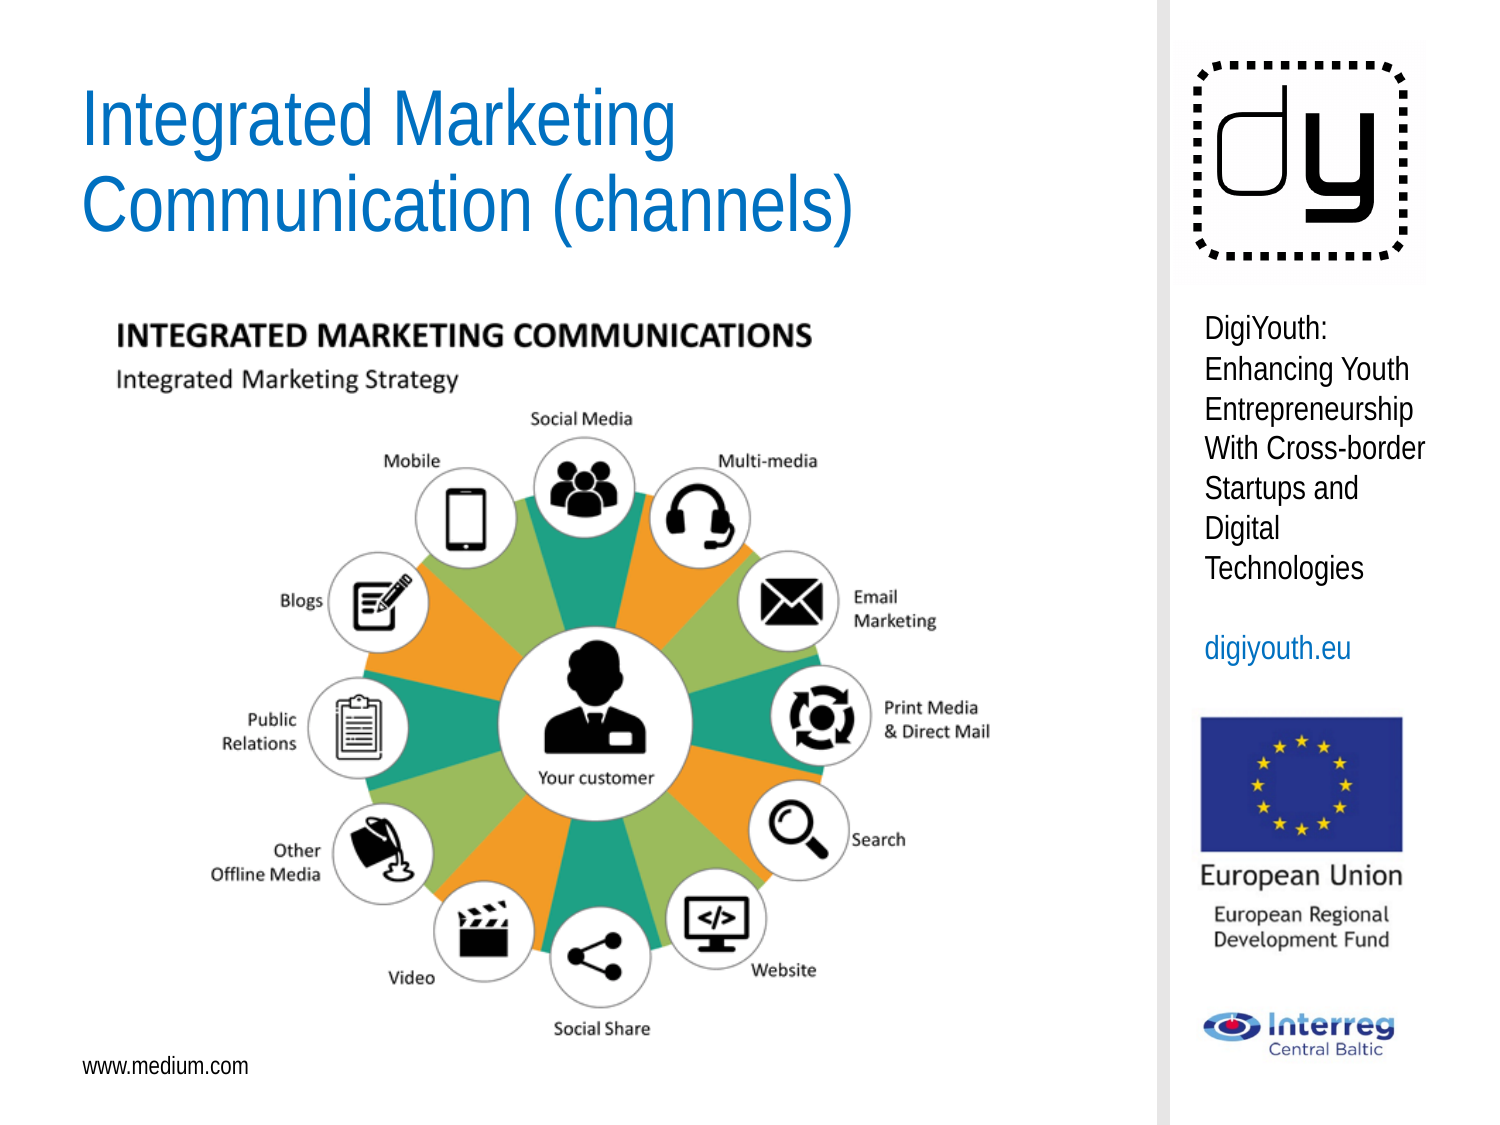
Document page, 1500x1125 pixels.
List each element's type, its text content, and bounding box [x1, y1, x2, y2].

title Integrated Marketing Communication (channels) [66, 54, 1110, 272]
picture [1173, 40, 1426, 285]
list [93, 295, 1110, 1043]
text_box www.medium.com [67, 1042, 265, 1087]
picture [1177, 692, 1422, 1098]
